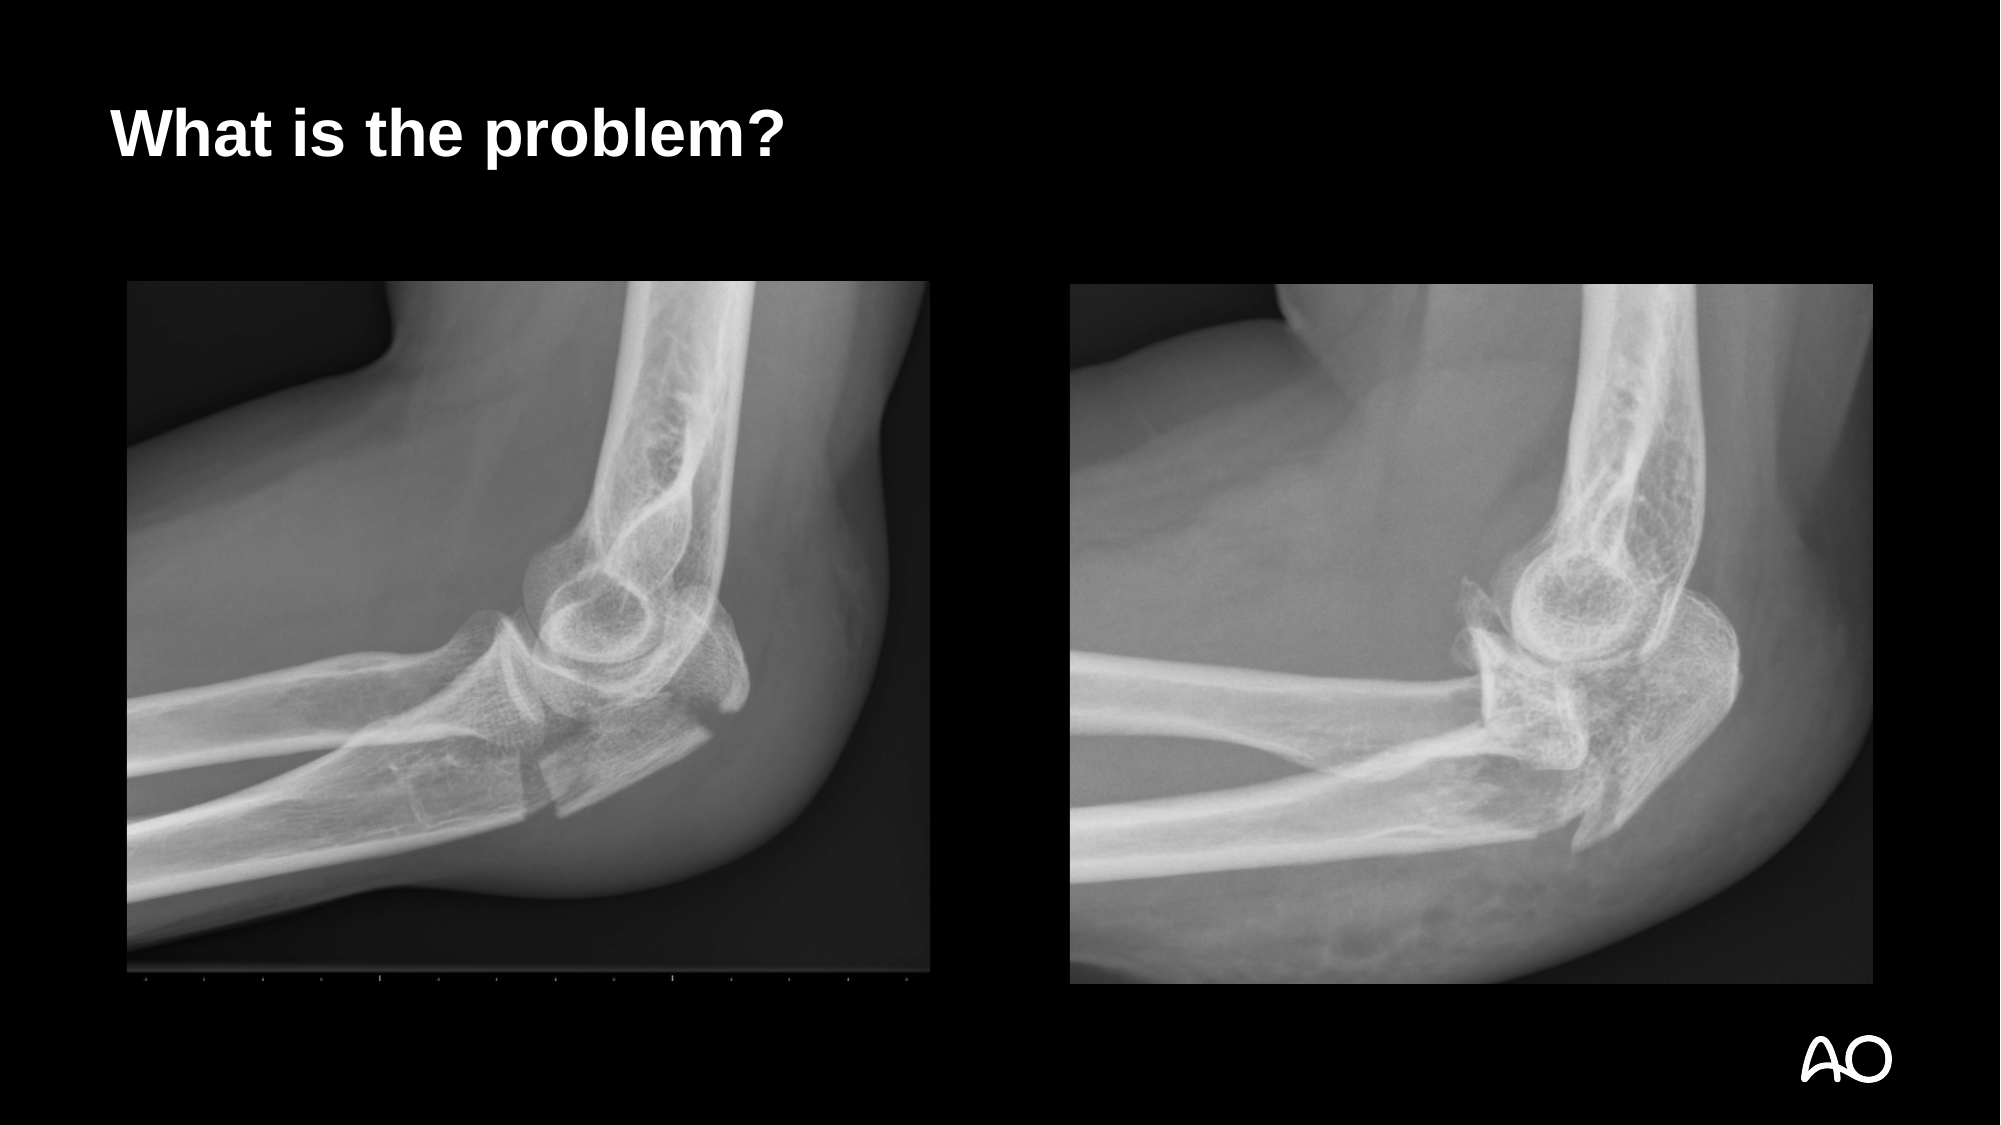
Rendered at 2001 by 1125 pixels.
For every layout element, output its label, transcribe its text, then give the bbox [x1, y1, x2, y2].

picture [1801, 1035, 1892, 1083]
picture [1069, 284, 1873, 985]
picture [126, 281, 931, 981]
title What is the problem? [110, 124, 1890, 244]
